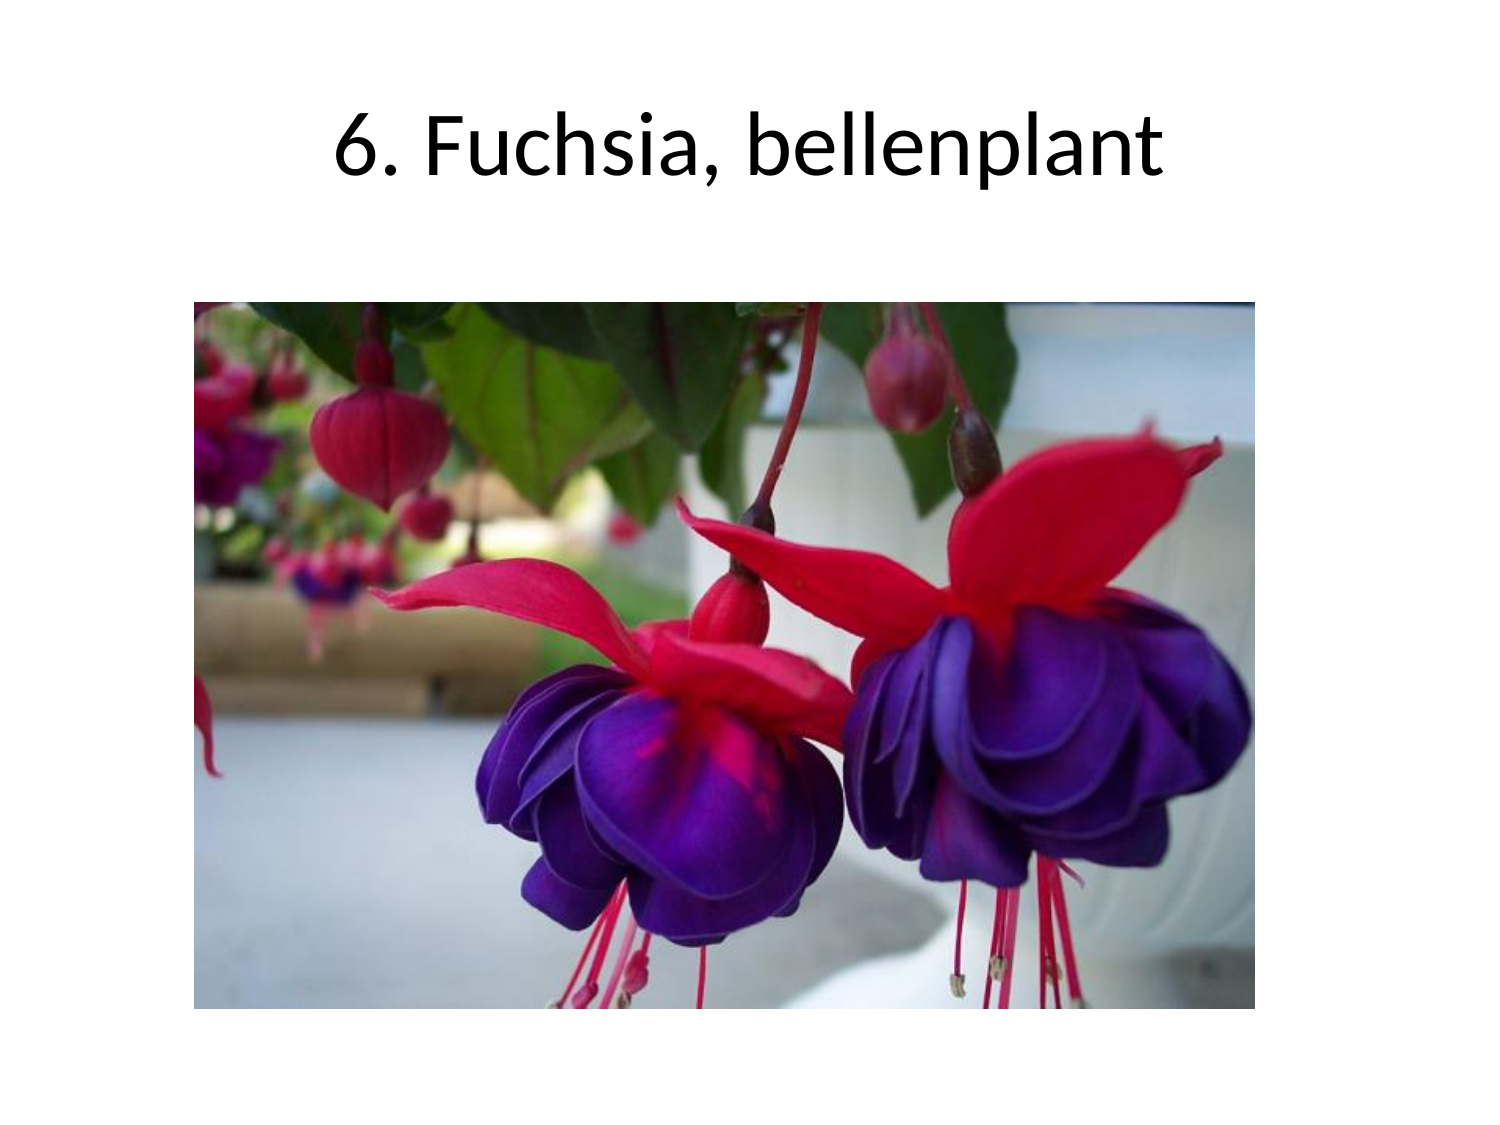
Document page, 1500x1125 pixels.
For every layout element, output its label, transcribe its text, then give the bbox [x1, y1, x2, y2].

picture [194, 302, 1255, 1010]
title 6. Fuchsia, bellenplant [75, 45, 1425, 233]
